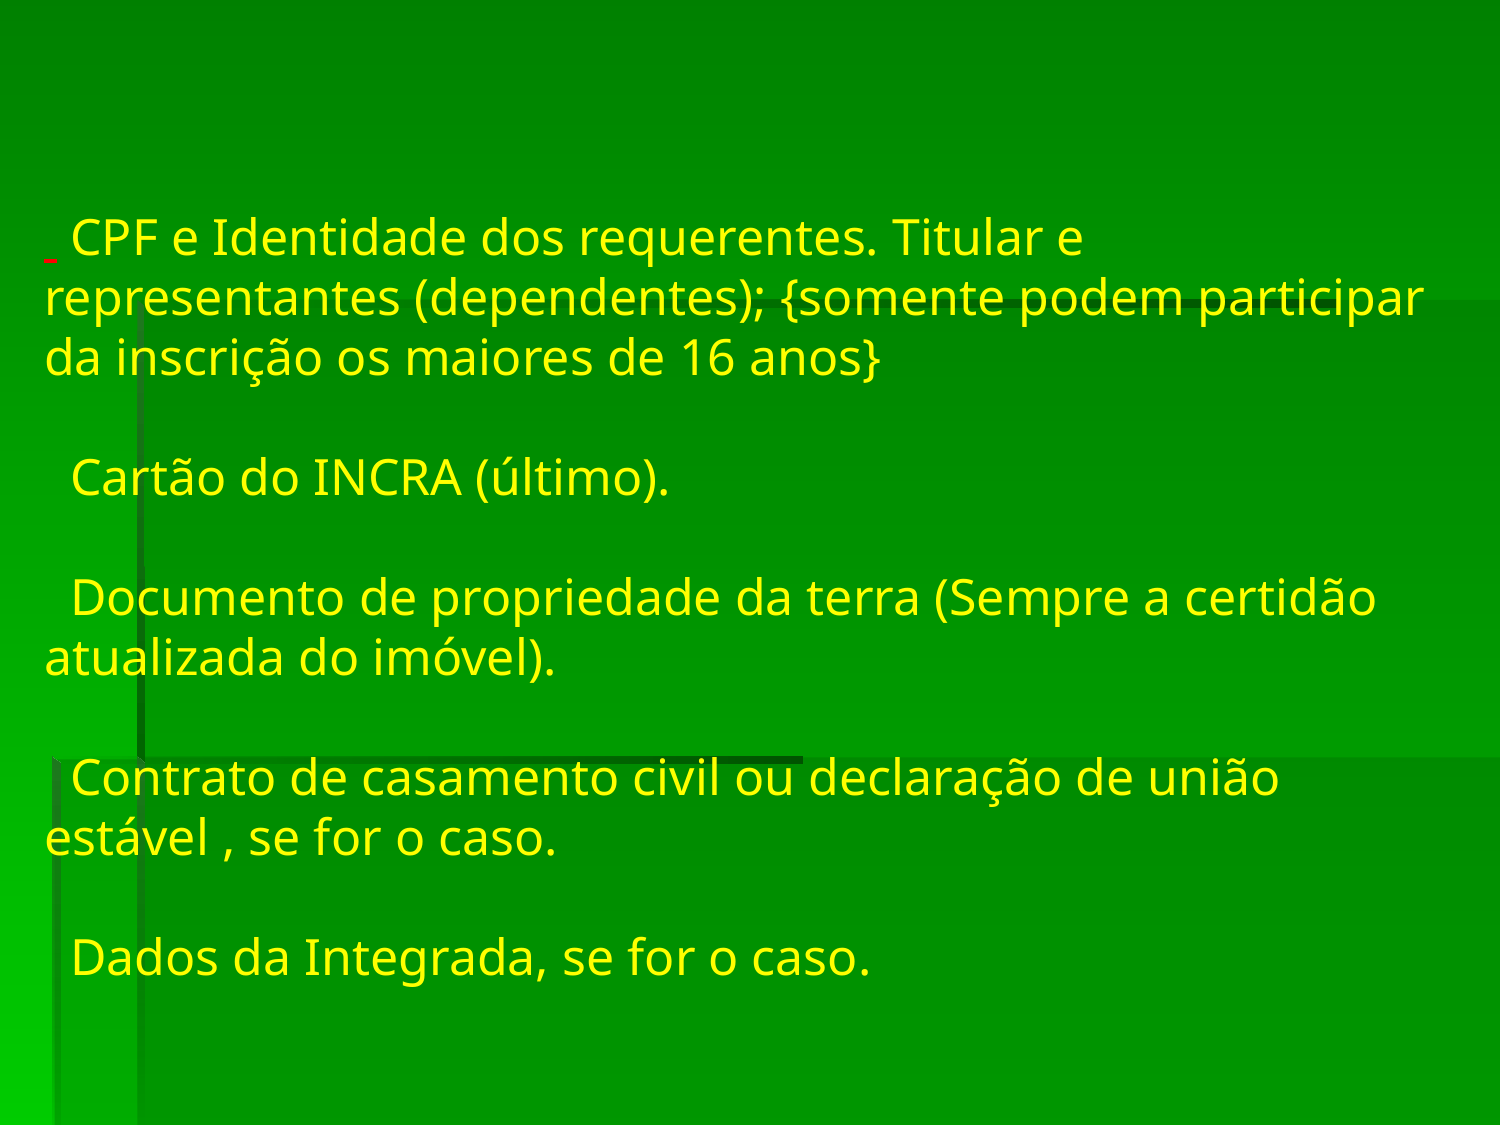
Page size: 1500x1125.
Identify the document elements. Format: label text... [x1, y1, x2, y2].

title CPF e Identidade dos requerentes. Titular e representantes (dependentes); {somente podem participar da inscrição os maiores de 16 anos} Cartão do INCRA (último). Documento de propriedade da terra (Sempre a certidão atualizada do imóvel). Contrato de casamento civil ou declaração de união estável , se for o caso. Dados da Integrada, se for o caso. [29, 66, 1459, 1125]
